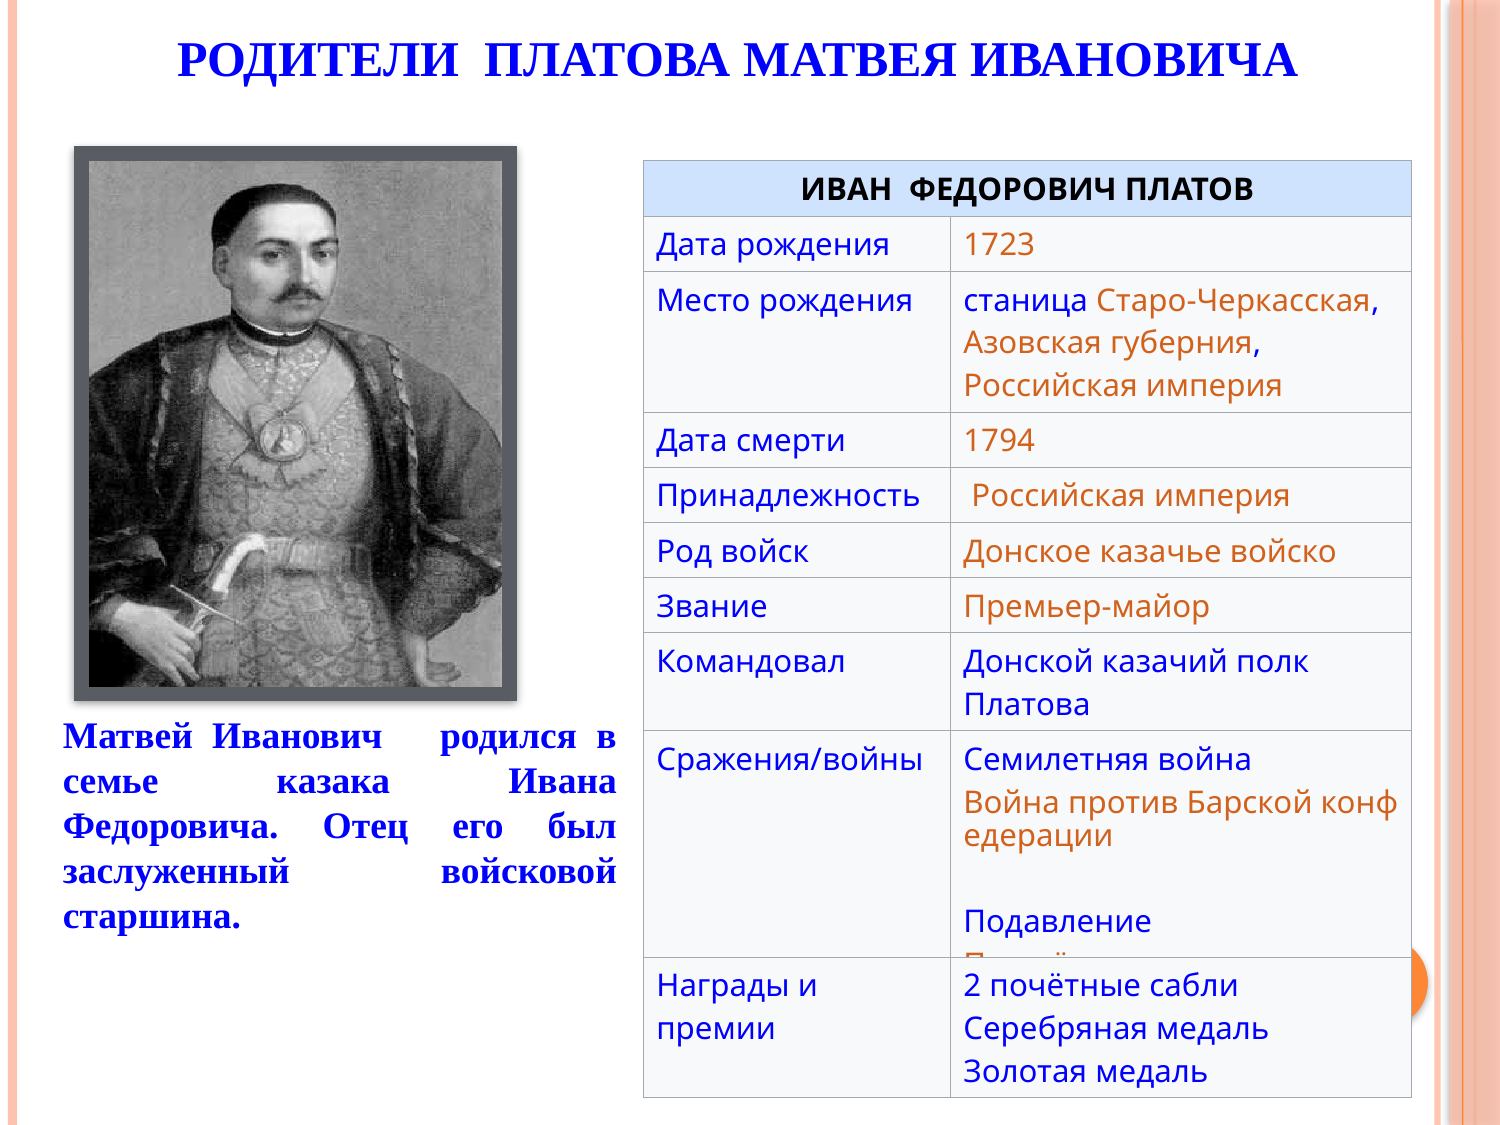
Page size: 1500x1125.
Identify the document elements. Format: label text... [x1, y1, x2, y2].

table_cell станица Старо-Черкасская, Азовская губерния, Российская империя [951, 272, 1411, 412]
table_cell Дата рождения [644, 217, 950, 271]
table_cell Звание [644, 578, 950, 632]
table_header ИВАН ФЕДОРОВИЧ ПЛАТОВ [644, 161, 1411, 216]
table_cell Командовал [644, 633, 950, 730]
table_cell Семилетняя война Война против Барской конфедерации Подавление Пугачёвского восстания [951, 731, 1411, 957]
table_cell Место рождения [644, 272, 950, 412]
table_cell Российская империя [951, 468, 1411, 522]
table_cell 2 почётные сабли Серебряная медаль Золотая медаль [951, 958, 1411, 1097]
picture [87, 160, 503, 688]
table_cell Премьер-майор [951, 578, 1411, 632]
table_cell Дата смерти [644, 413, 950, 467]
text_box Матвей Иванович родился в семье казака Ивана Федоровича. Отец его был заслуженный войсковой старшина. [29, 704, 632, 944]
table_cell Принадлежность [644, 468, 950, 522]
text_box РОДИТЕЛИ ПЛАТОВА МАТВЕЯ ИВАНОВИЧА [100, 19, 1388, 110]
table_cell Сражения/войны [644, 731, 950, 957]
table_cell Награды и премии [644, 958, 950, 1097]
table_cell Донское казачье войско [951, 523, 1411, 577]
table_cell 1794 [951, 413, 1411, 467]
table_cell 1723 [951, 217, 1411, 271]
table_cell Донской казачий полк Платова [951, 633, 1411, 730]
table_cell Род войск [644, 523, 950, 577]
